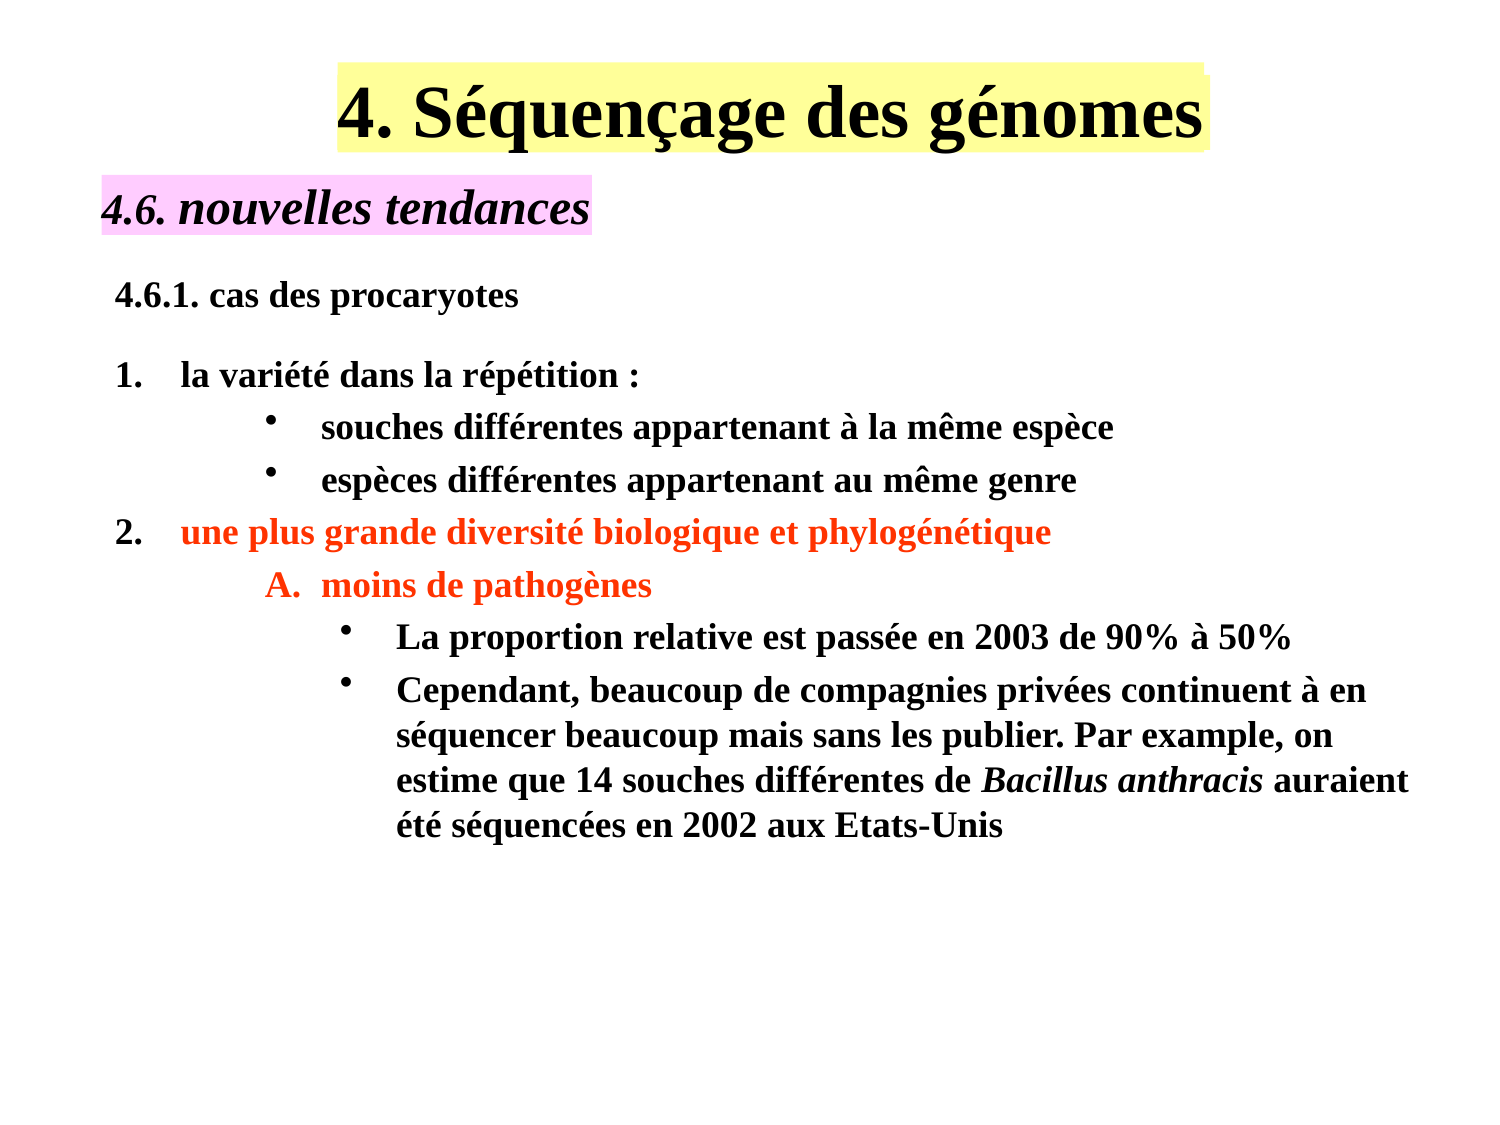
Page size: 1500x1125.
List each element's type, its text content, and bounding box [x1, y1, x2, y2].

text_box 4.6.1. cas des procaryotes [100, 262, 535, 323]
text_box la variété dans la répétition : souches différentes appartenant à la même espèce espèces différentes appartenant au même genre une plus grande diversité biologique et phylogénétique moins de pathogènes La proportion relative est passée en 2003 de 90% à 50% Cependant, beaucoup de compagnies privées continuent à en séquencer beaucoup mais sans les publier. Par example, on estime que 14 souches différentes de Bacillus anthracis auraient été séquencées en 2002 aux Etats-Unis [99, 342, 1425, 852]
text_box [336, 62, 1211, 153]
text_box 4.6. nouvelles tendances [101, 174, 592, 235]
